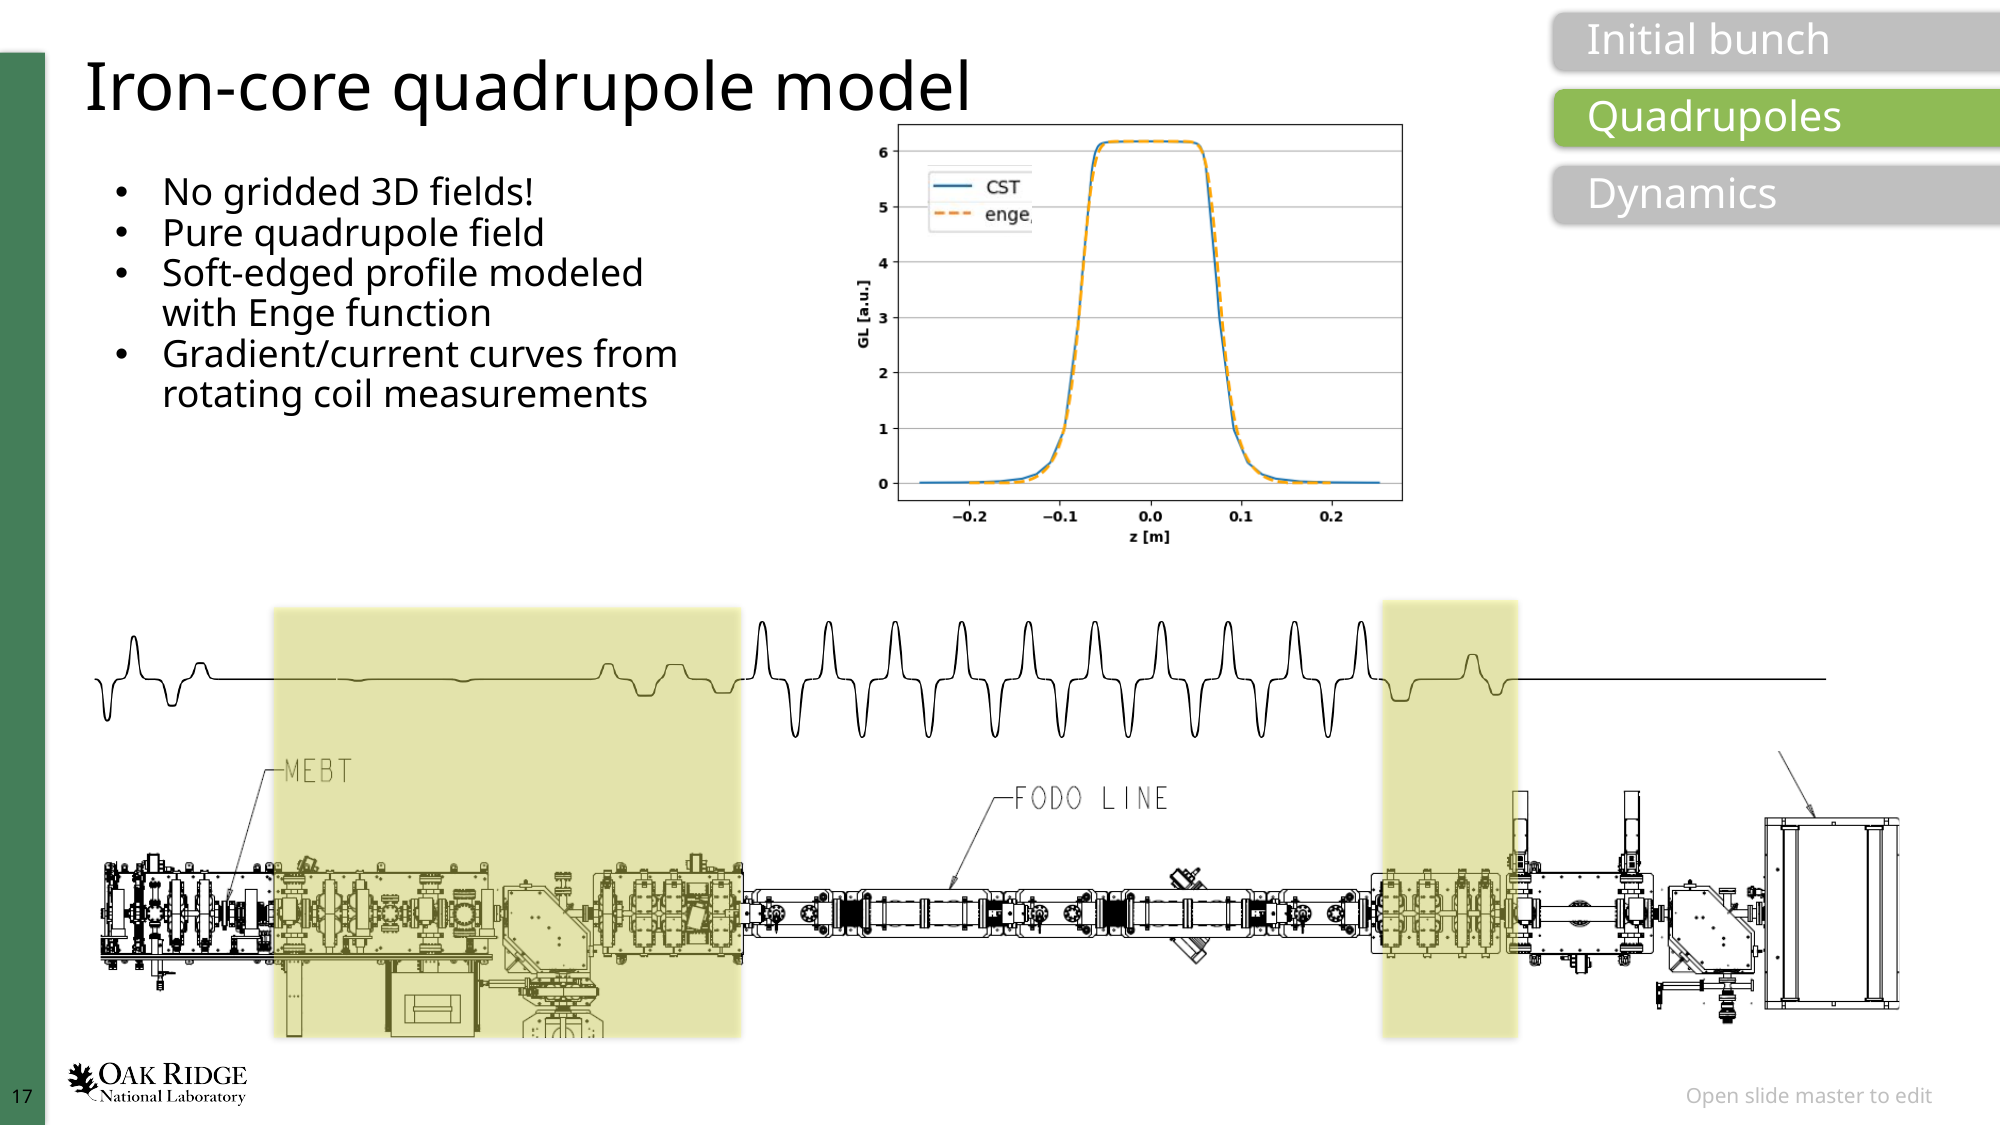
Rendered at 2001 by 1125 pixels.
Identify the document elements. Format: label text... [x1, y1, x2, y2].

picture [67, 1062, 247, 1106]
picture [848, 115, 1411, 554]
text_box [1382, 600, 1519, 606]
picture [70, 606, 1900, 1038]
text_box No gridded 3D fields! Pure quadrupole field Soft-edged profile modeled with Enge function Gradient/current curves from rotating coil measurements [100, 165, 742, 424]
title Iron-core quadrupole model [70, 44, 1553, 134]
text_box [1553, 12, 2000, 224]
